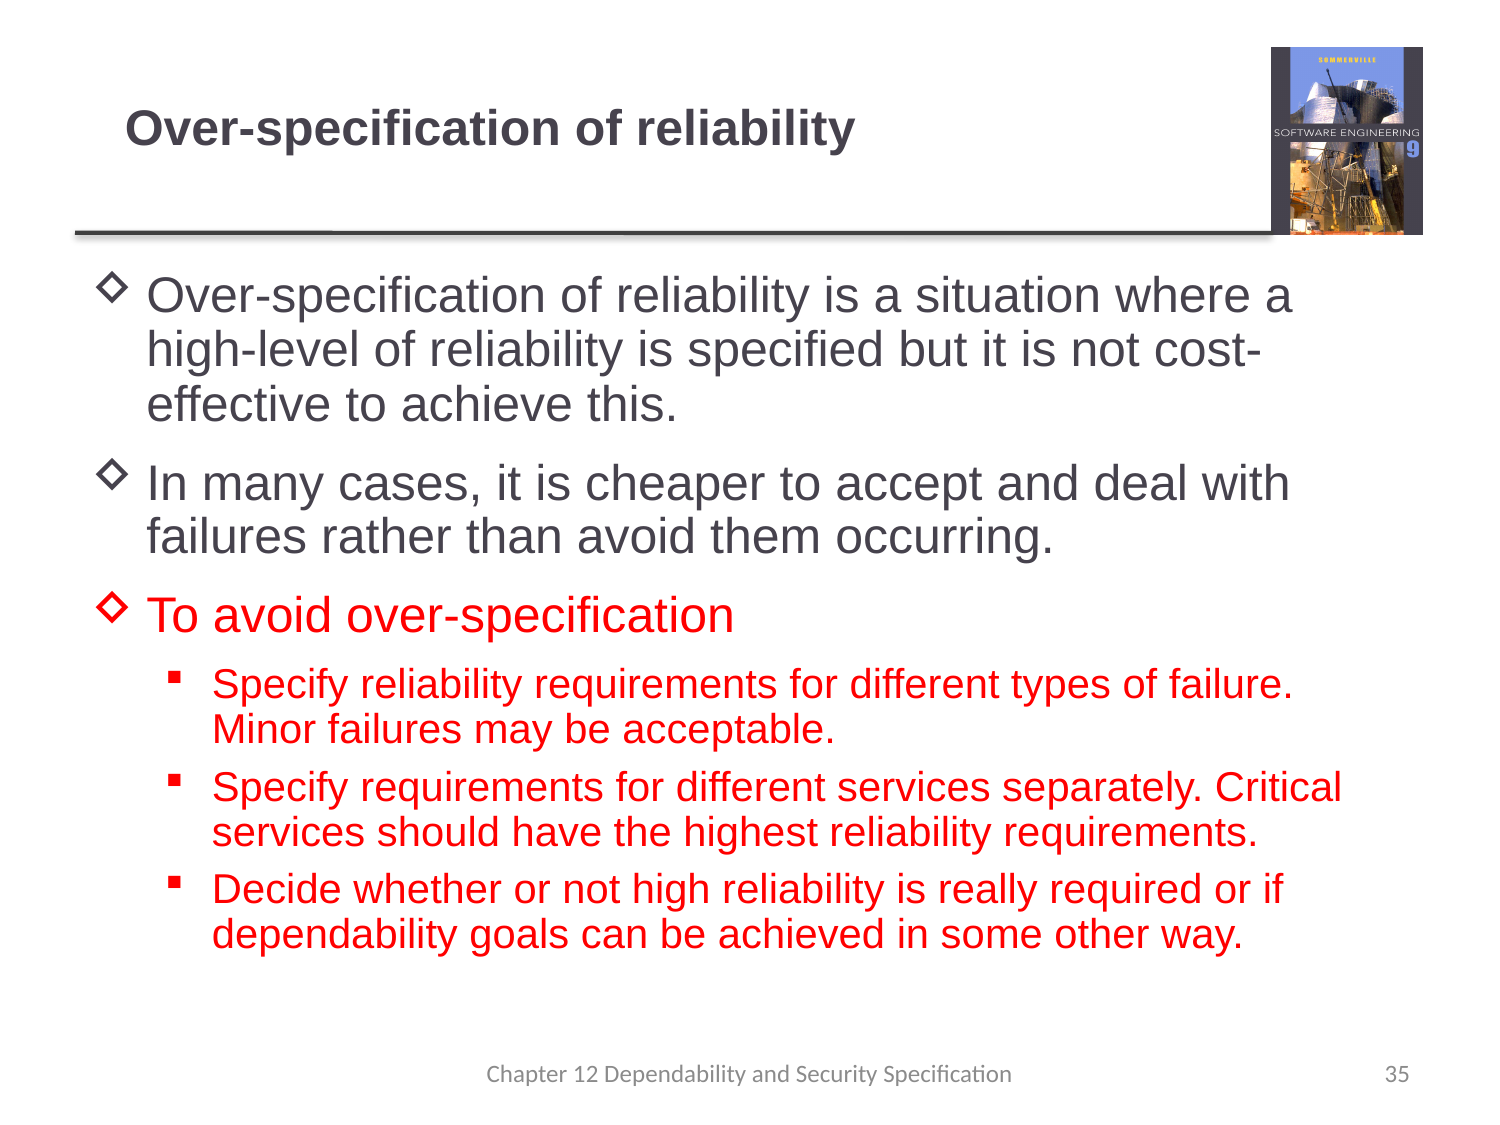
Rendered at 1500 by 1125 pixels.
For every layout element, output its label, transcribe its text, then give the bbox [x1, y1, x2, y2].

footer Chapter 12 Dependability and Security Specification [425, 1042, 1075, 1103]
picture [1271, 201, 1423, 235]
slide_number 35 [1075, 1042, 1425, 1103]
title Over-specification of reliability [109, 49, 1451, 201]
list Over-specification of reliability is a situation where a high-level of reliability is specified but it is not cost-effective to achieve this. In many cases, it is cheaper to accept and deal with failures rather than avoid them occurring. To avoid over-specification Specify reliability requirements for different types of failure. Minor failures may be acceptable. Specify requirements for different services separately. Critical services should have the highest reliability requirements. Decide whether or not high reliability is really required or if dependability goals can be achieved in some other way. [75, 262, 1425, 1005]
